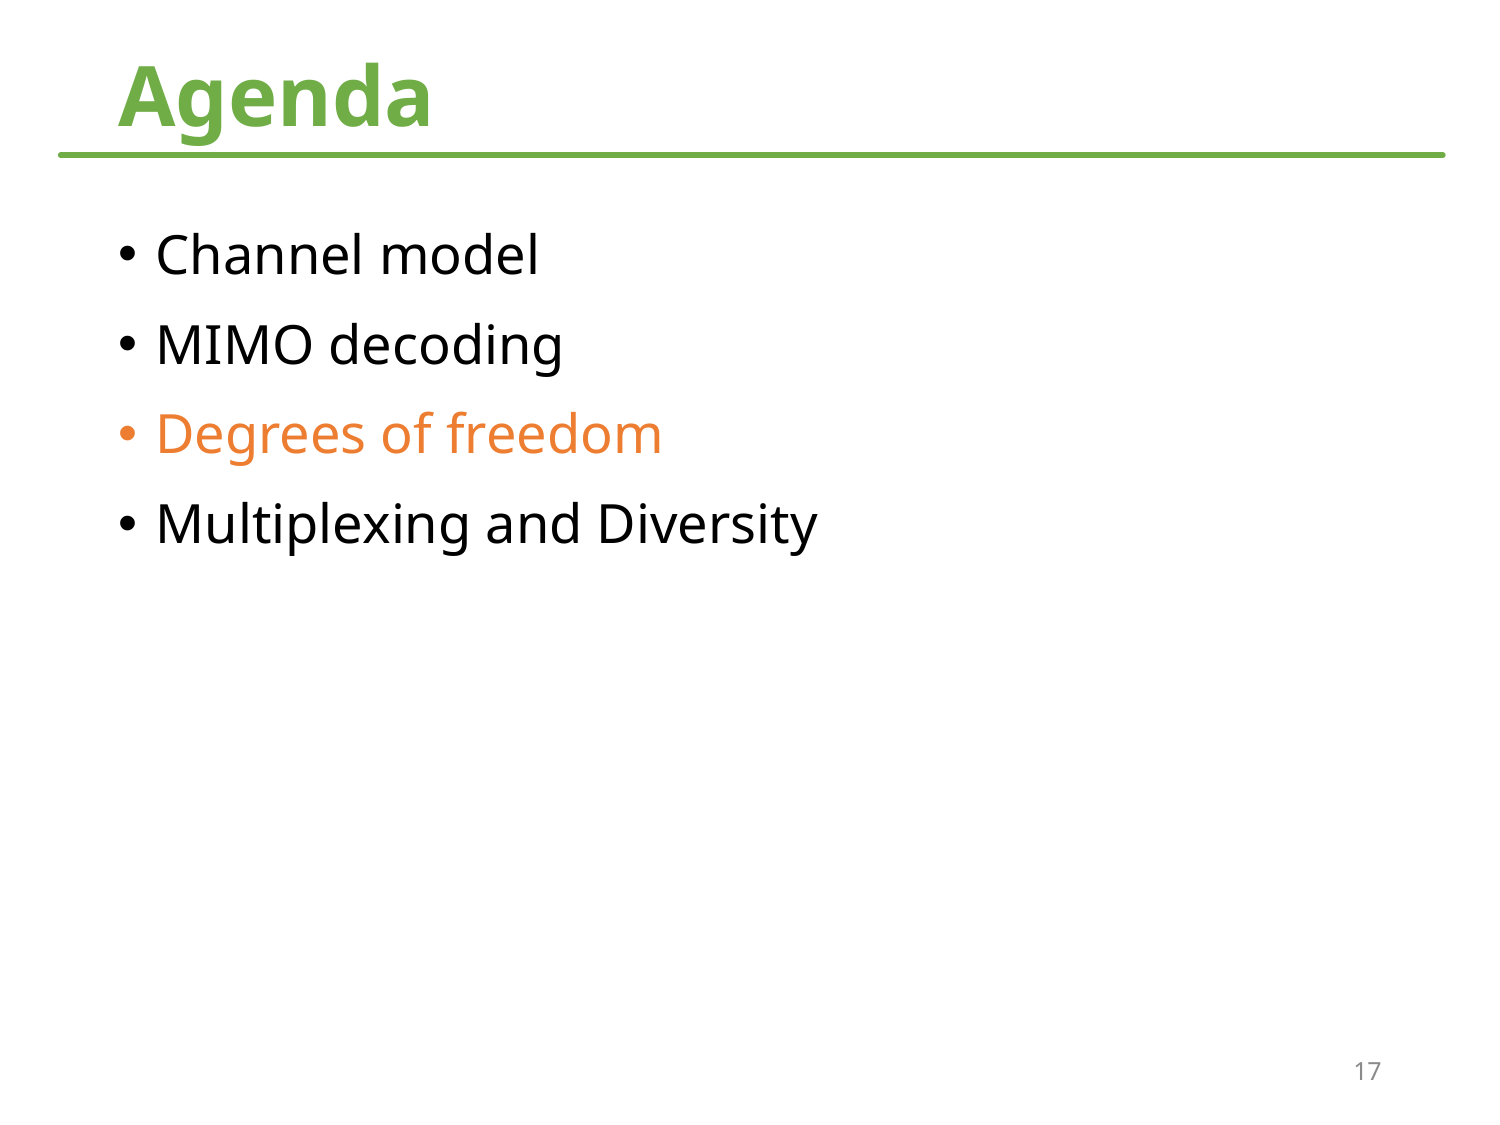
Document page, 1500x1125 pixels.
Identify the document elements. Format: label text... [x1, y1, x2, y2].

list Channel model MIMO decoding Degrees of freedom Multiplexing and Diversity [103, 212, 1397, 1014]
slide_number 17 [1059, 1042, 1397, 1103]
title Agenda [103, 43, 1397, 156]
